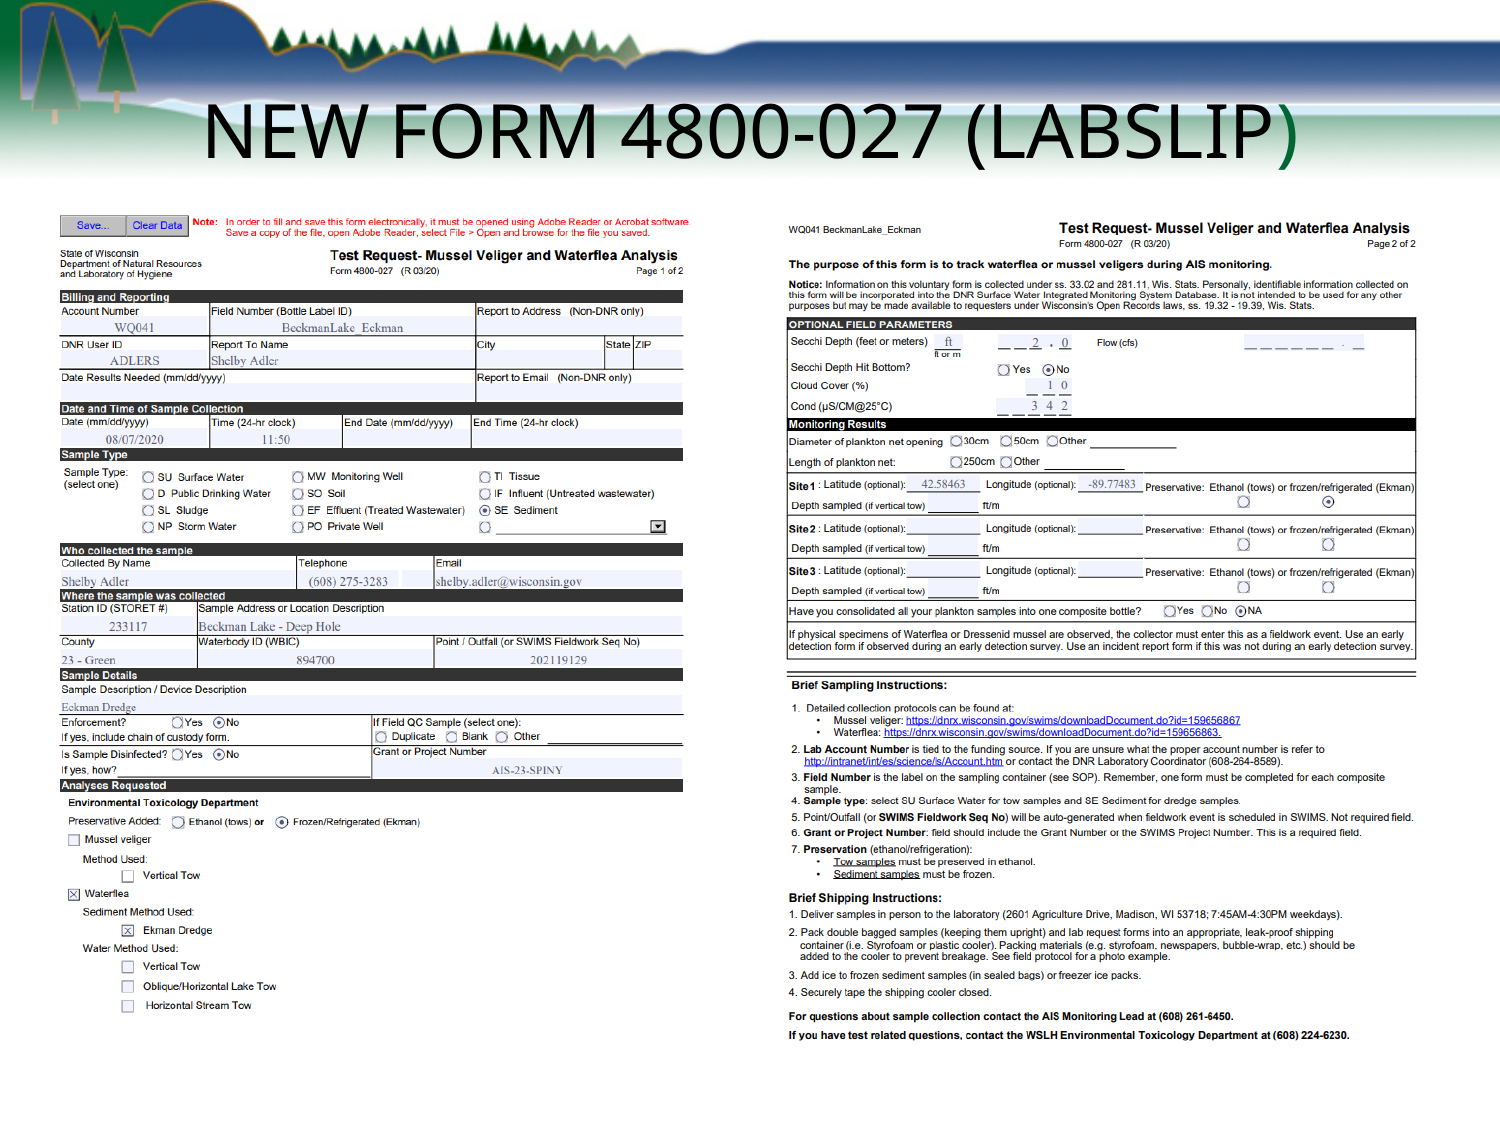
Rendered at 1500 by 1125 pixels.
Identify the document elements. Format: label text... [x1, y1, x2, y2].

slide_number 33 [1074, 1024, 1425, 1103]
picture [0, 0, 1500, 1125]
title NEW FORM 4800-027 (LABSLIP) [75, 62, 1425, 196]
